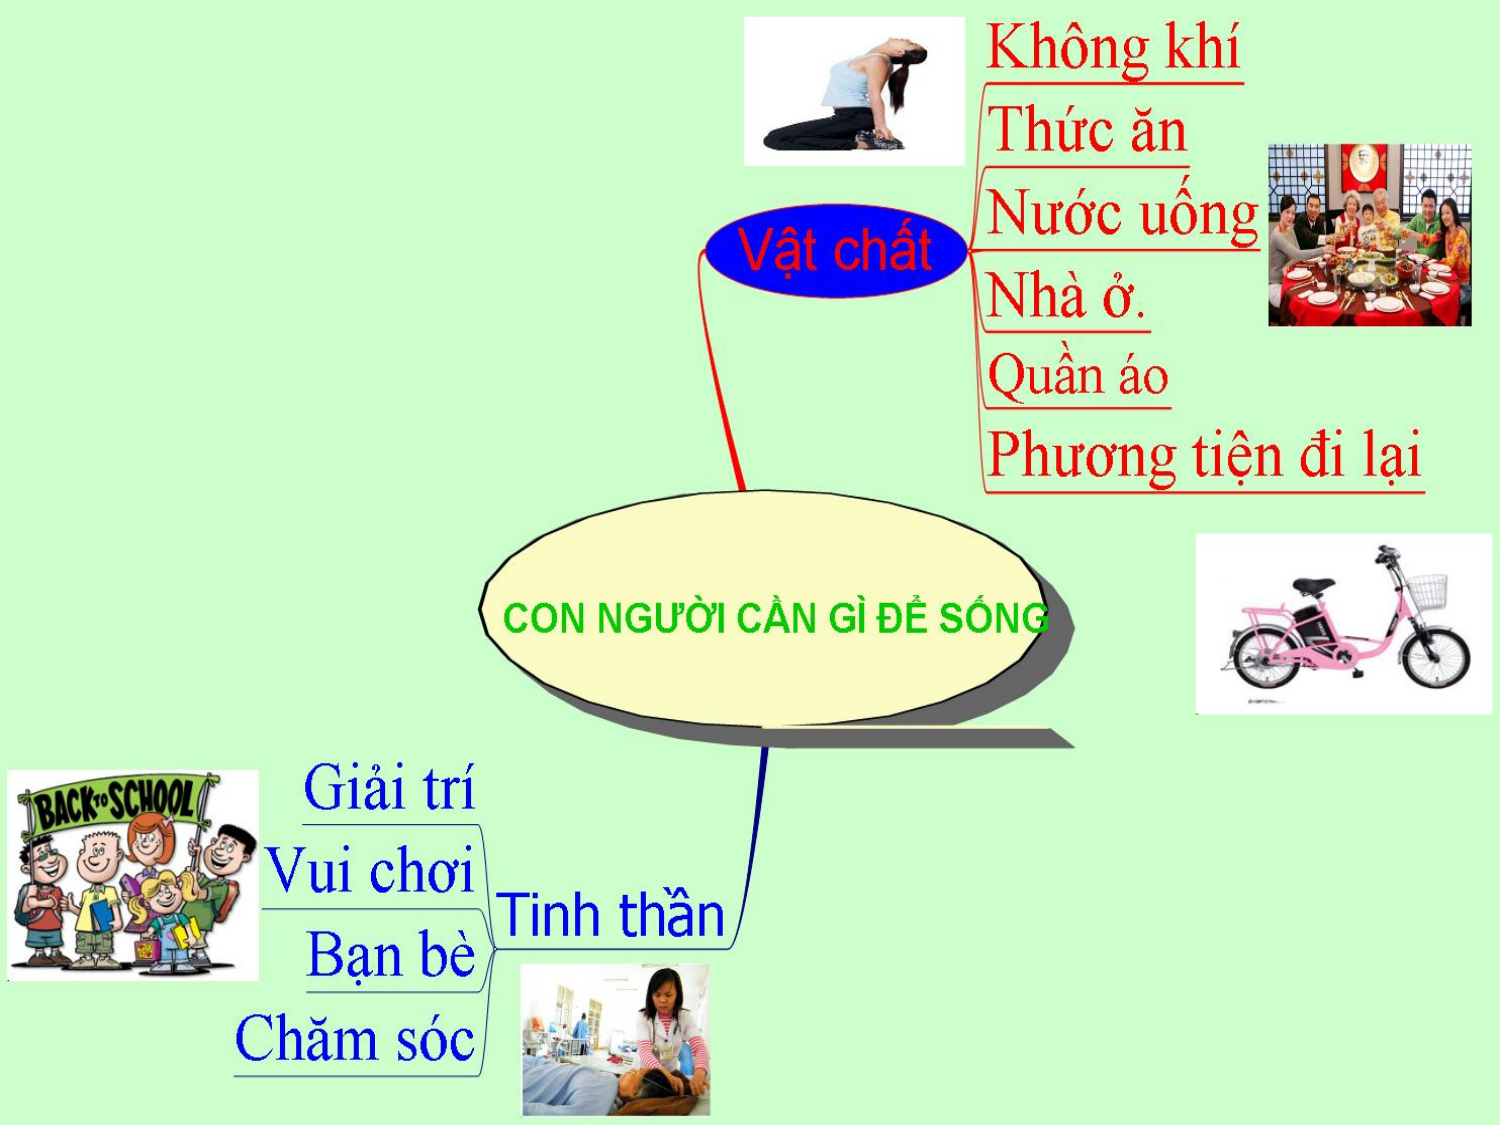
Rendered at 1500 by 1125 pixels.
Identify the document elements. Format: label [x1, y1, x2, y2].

list [0, 0, 1500, 1125]
